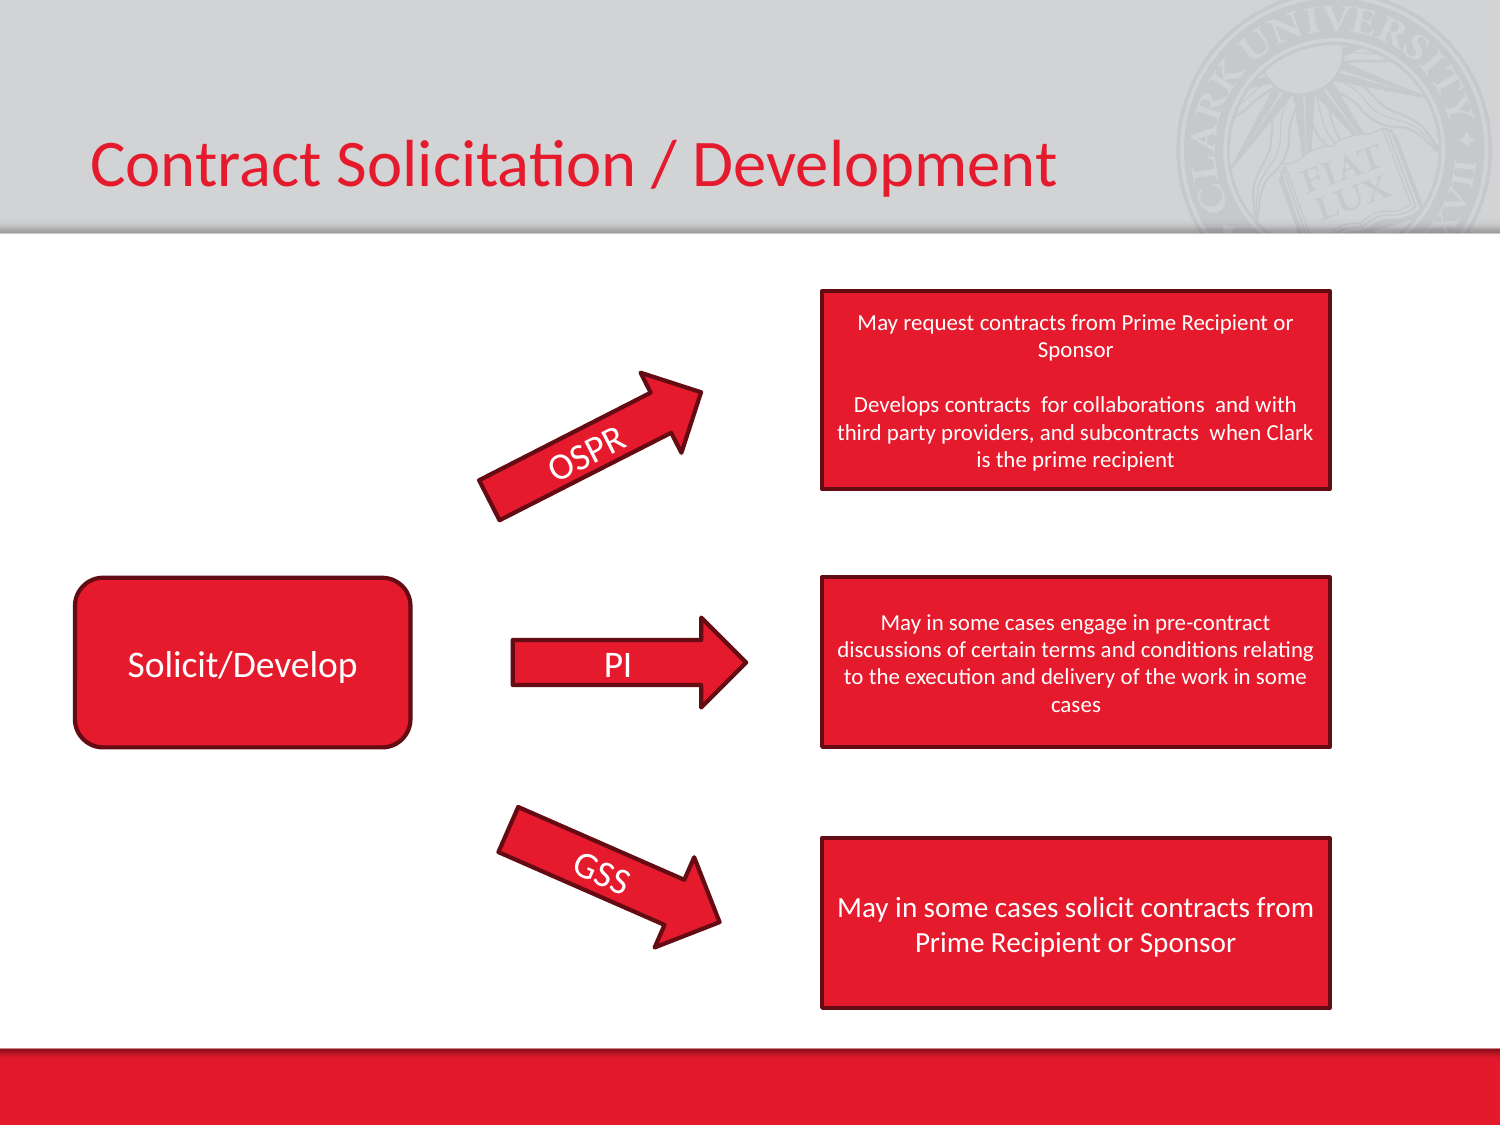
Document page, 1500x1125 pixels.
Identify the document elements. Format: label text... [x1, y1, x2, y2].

title Contract Solicitation / Development [75, 19, 1148, 207]
picture [0, 1041, 1500, 1125]
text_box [74, 290, 1330, 1009]
picture [0, 0, 1500, 240]
